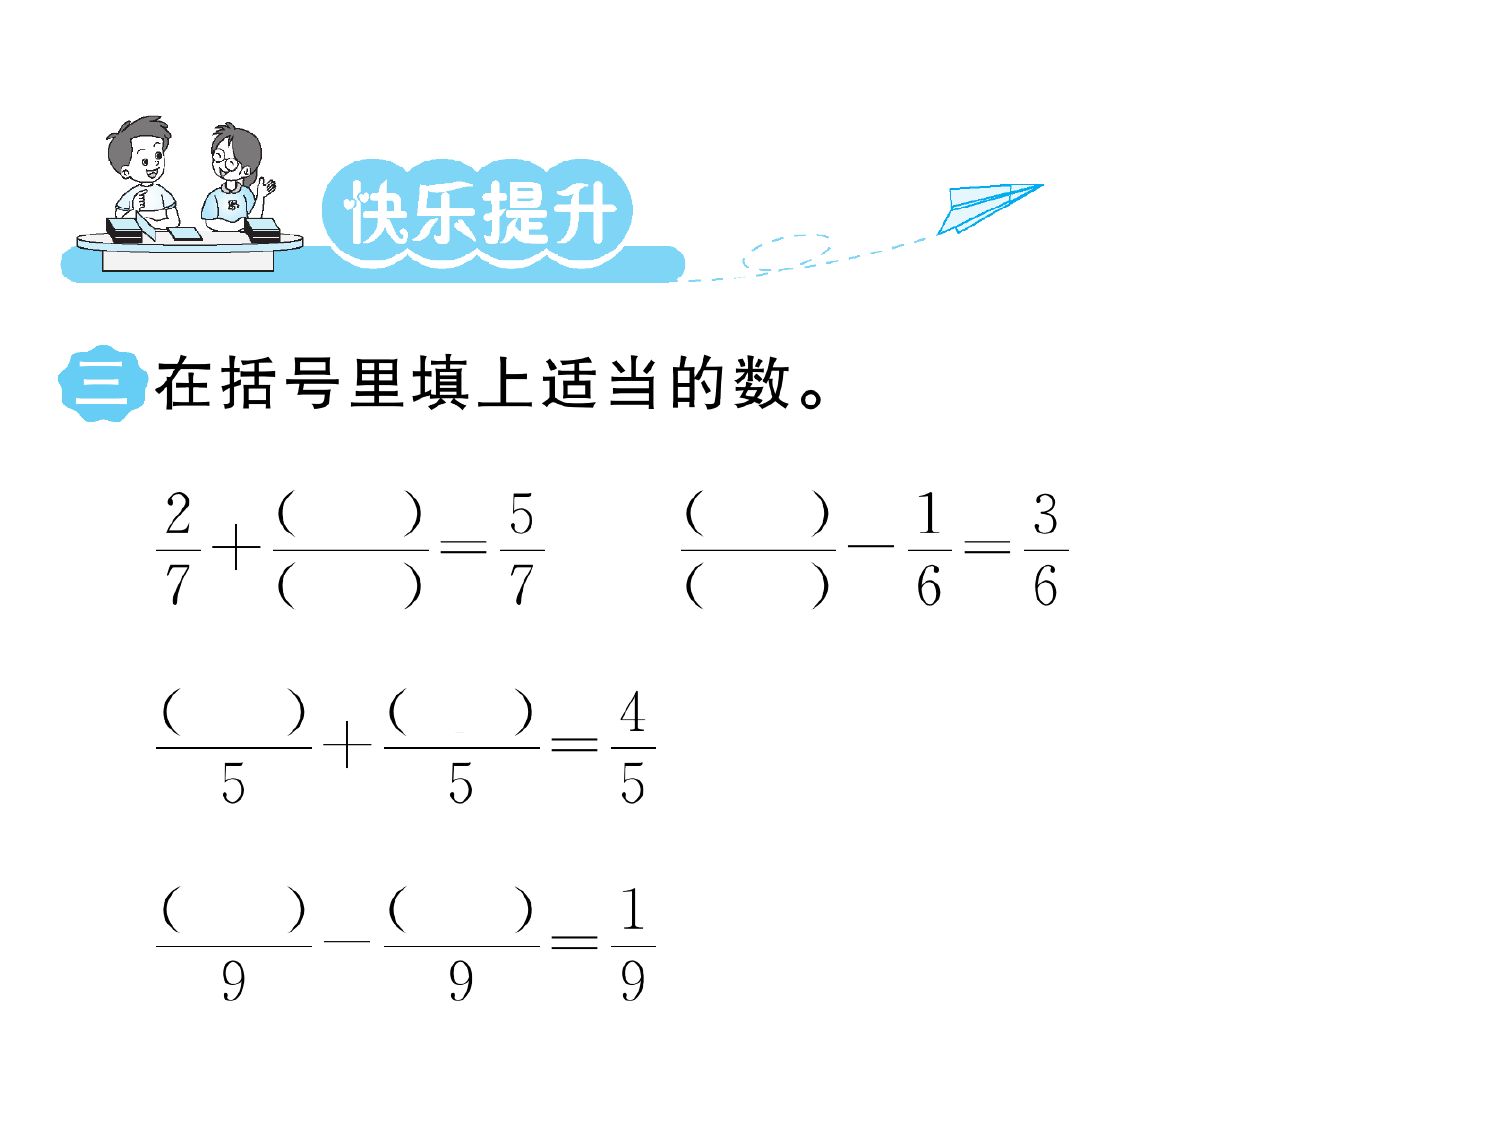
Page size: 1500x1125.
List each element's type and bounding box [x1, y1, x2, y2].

picture [53, 89, 1293, 1035]
